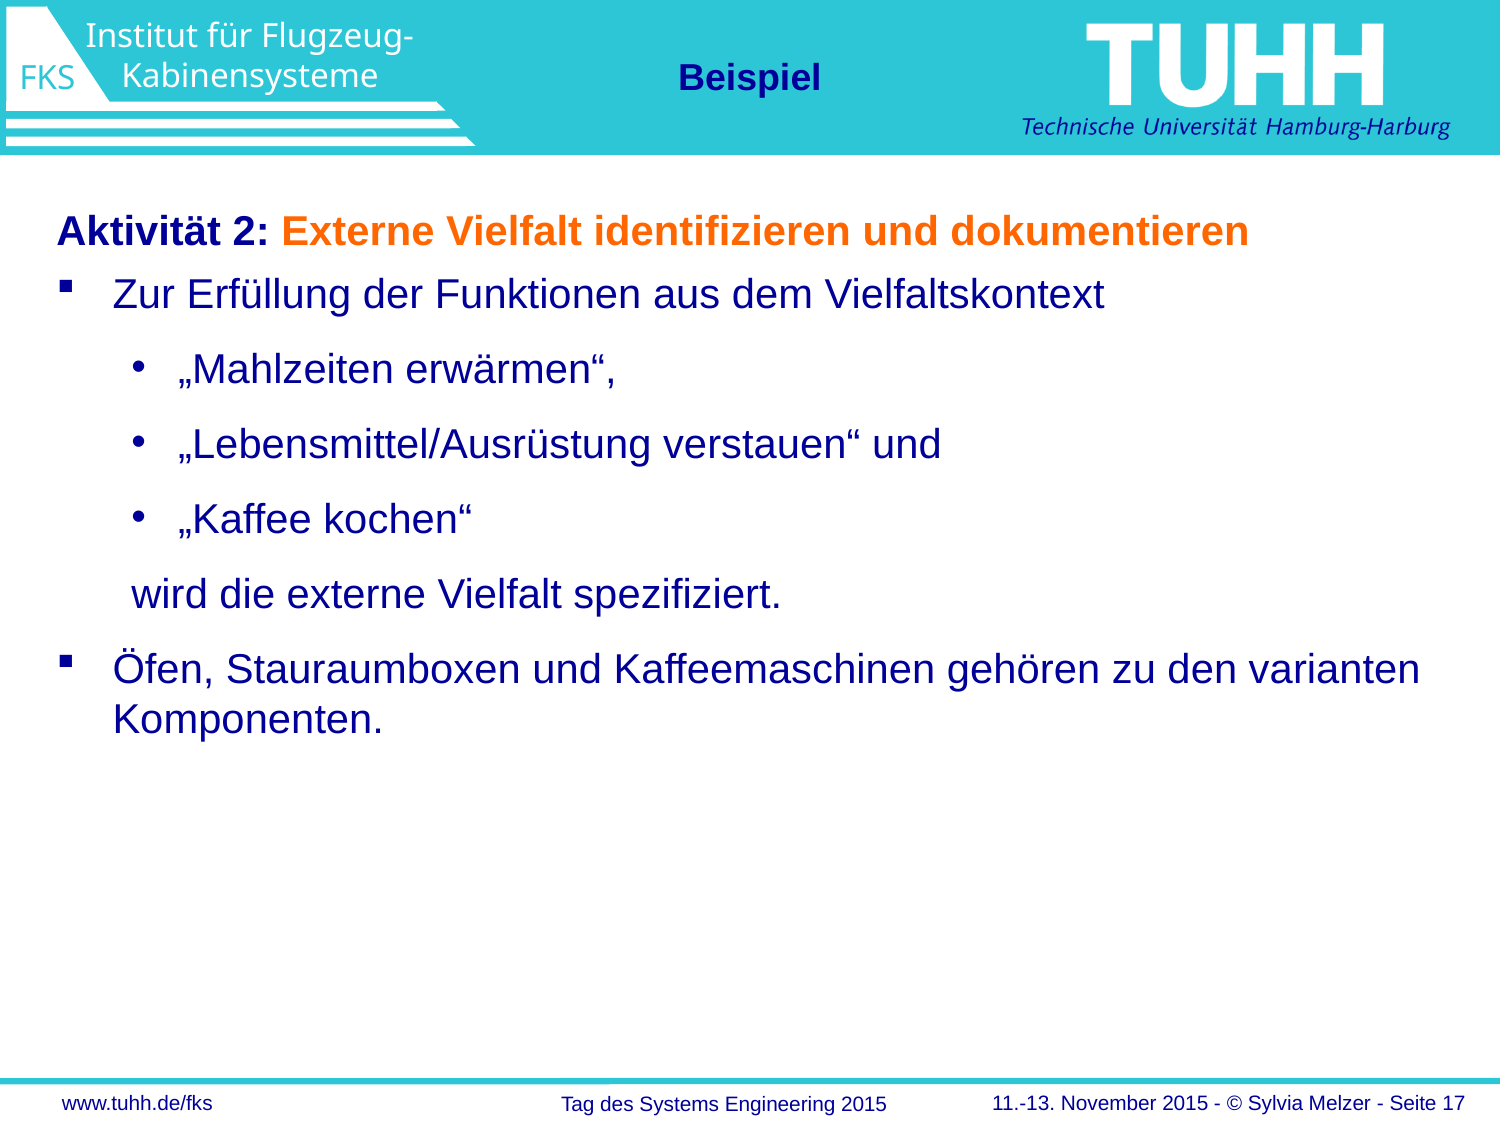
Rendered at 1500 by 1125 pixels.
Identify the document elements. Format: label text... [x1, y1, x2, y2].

list Aktivität 2: Externe Vielfalt identifizieren und dokumentieren Zur Erfüllung der Funktionen aus dem Vielfaltskontext „Mahlzeiten erwärmen“, „Lebensmittel/Ausrüstung verstauen“ und „Kaffee kochen“ wird die externe Vielfalt spezifiziert. Öfen, Stauraumboxen und Kaffeemaschinen gehören zu den varianten Komponenten. [40, 196, 1460, 1048]
text_box Beispiel [386, 0, 1114, 157]
picture [1114, 17, 1460, 142]
